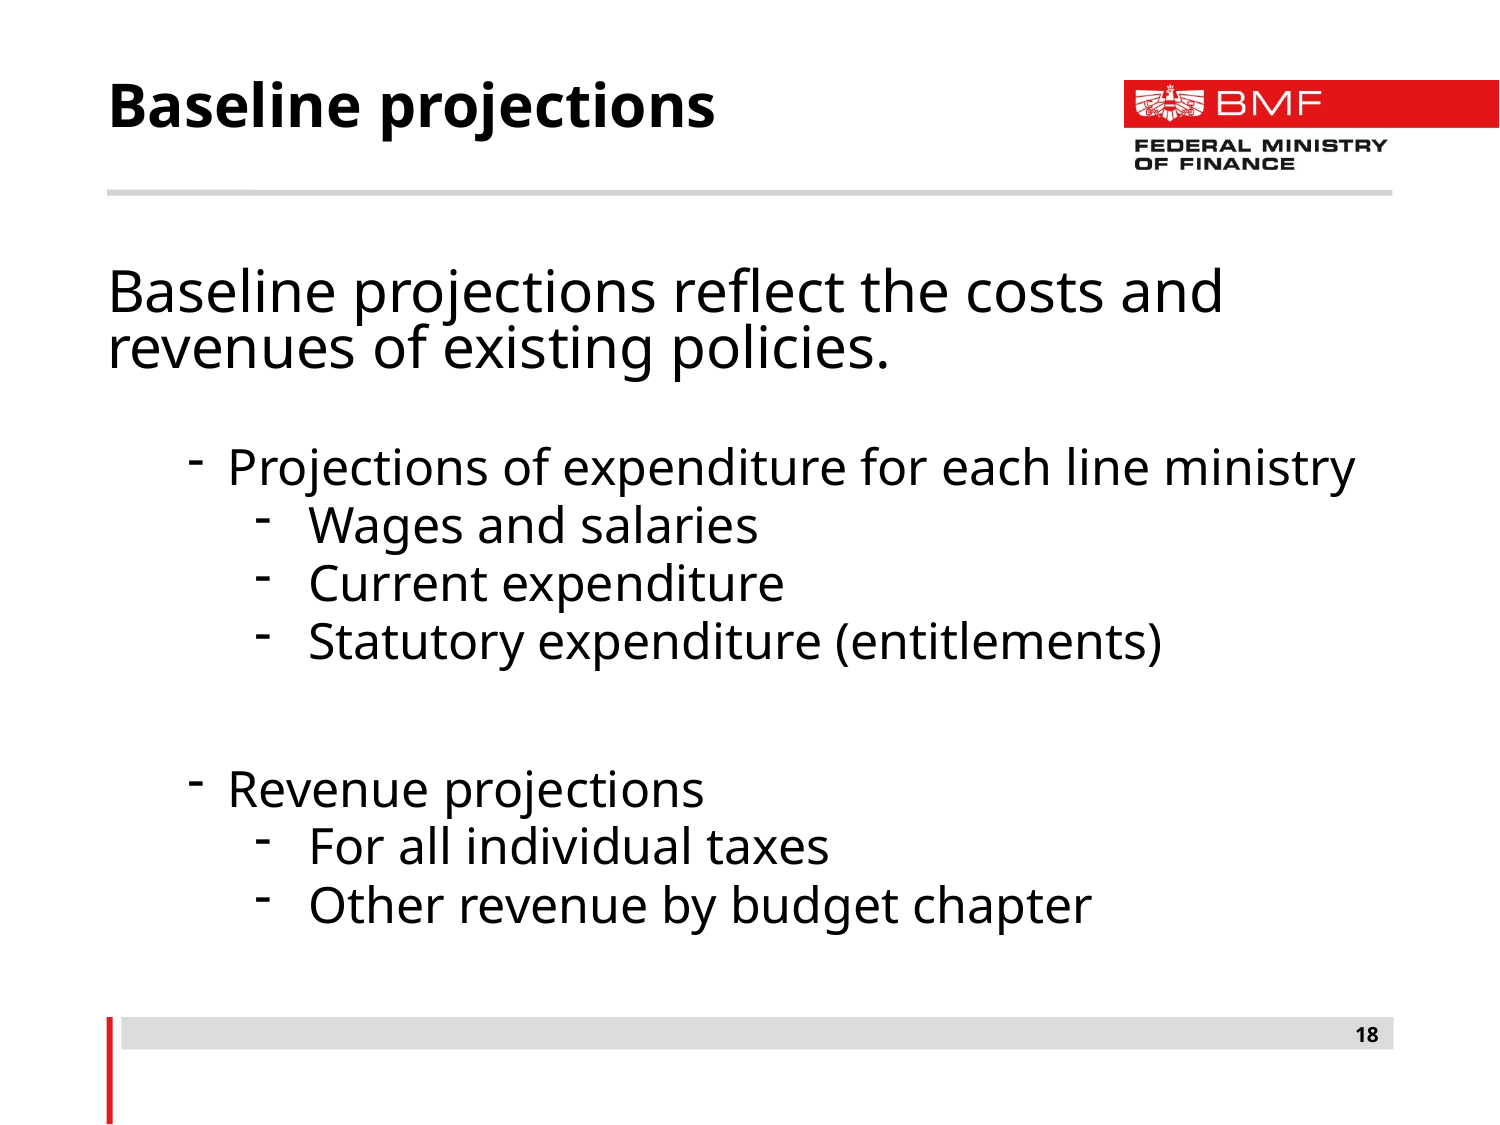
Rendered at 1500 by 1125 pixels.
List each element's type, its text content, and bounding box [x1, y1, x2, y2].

title Baseline projections [107, 58, 1098, 148]
slide_number 18 [1296, 1014, 1393, 1066]
picture [1124, 80, 1500, 170]
list Baseline projections reflect the costs and revenues of existing policies. Projections of expenditure for each line ministry Wages and salaries Current expenditure Statutory expenditure (entitlements) Revenue projections For all individual taxes Other revenue by budget chapter [107, 267, 1393, 991]
